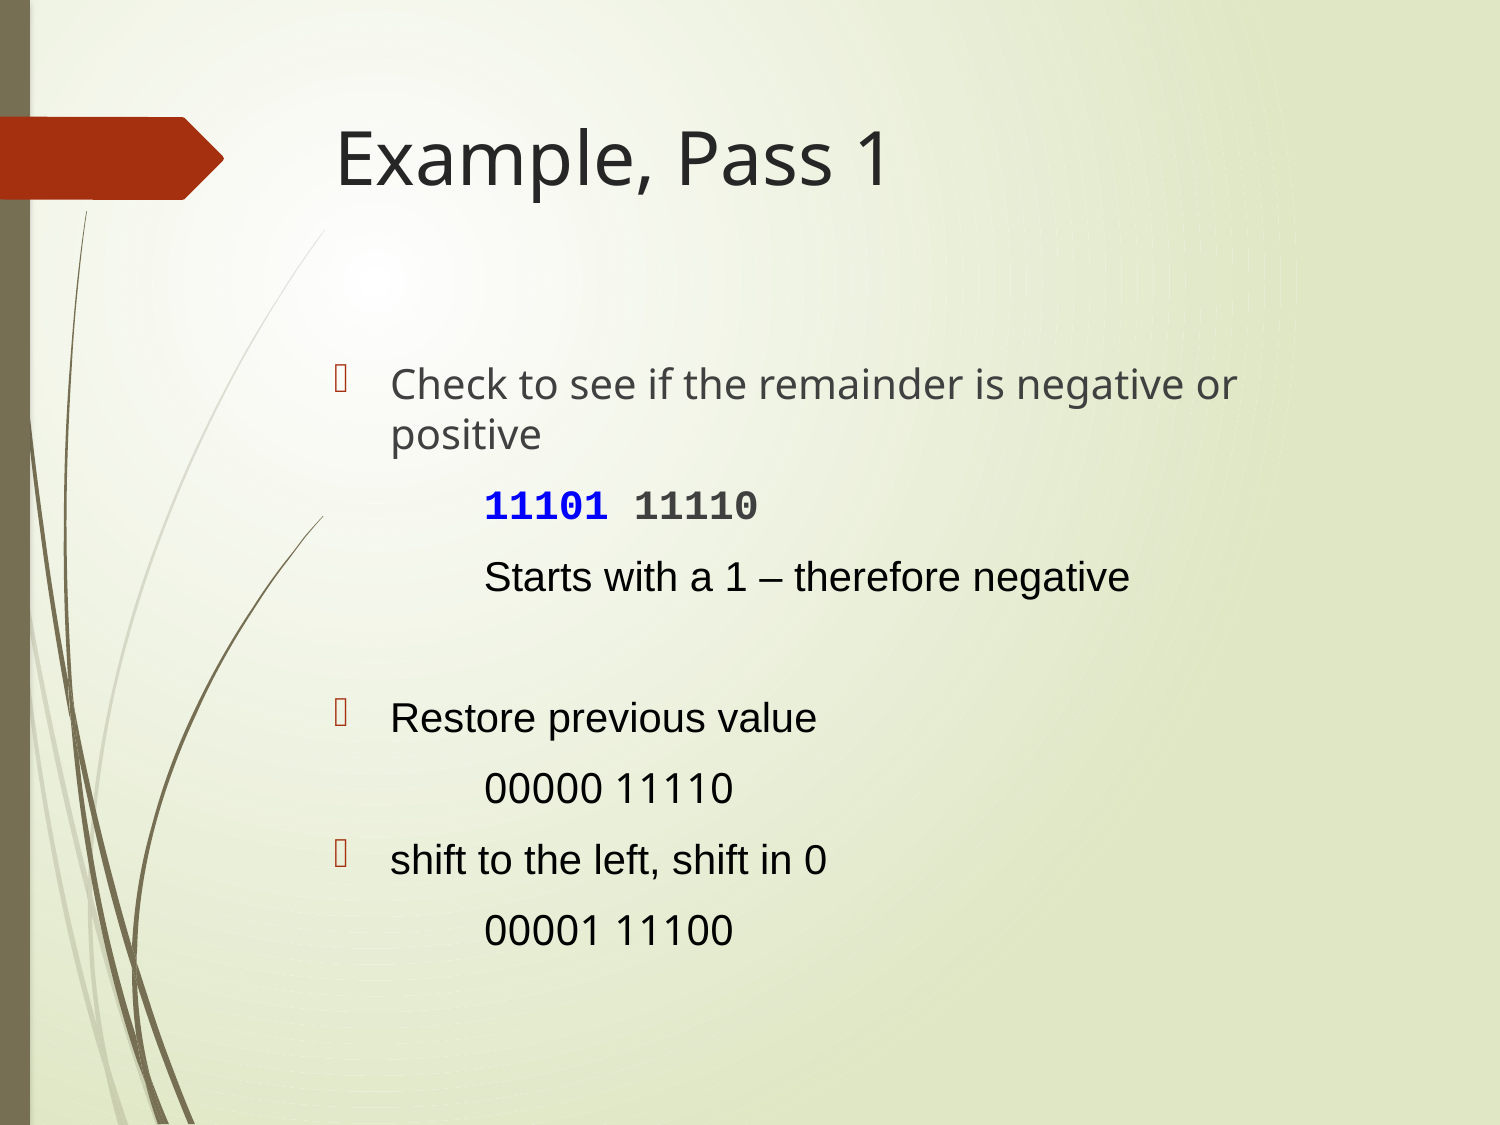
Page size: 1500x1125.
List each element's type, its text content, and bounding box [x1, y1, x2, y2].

title Example, Pass 1 [319, 102, 1400, 313]
list Check to see if the remainder is negative or positive 11101 11110 Starts with a 1 – therefore negative Restore previous value 00000 11110 shift to the left, shift in 0 00001 11100 [318, 350, 1400, 970]
